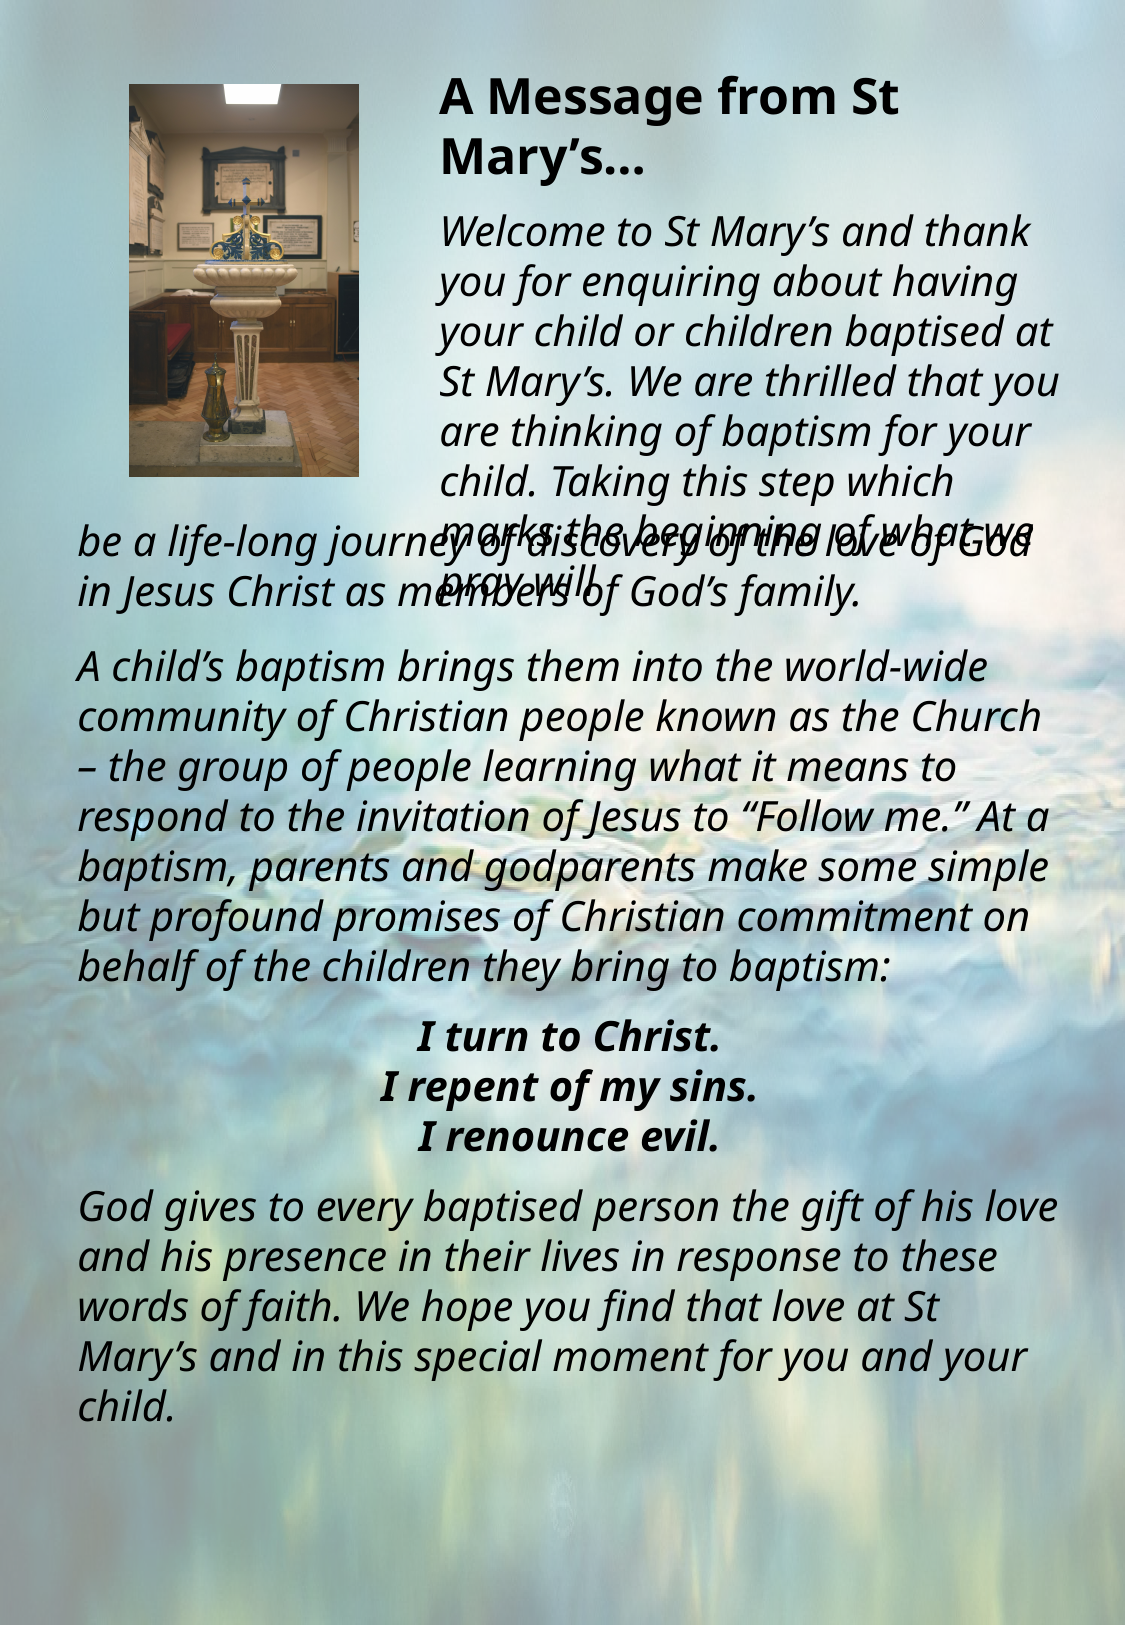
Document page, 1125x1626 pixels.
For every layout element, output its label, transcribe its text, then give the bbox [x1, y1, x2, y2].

text_box A Message from St Mary’s… Welcome to St Mary’s and thank you for enquiring about having your child or children baptised at St Mary’s. We are thrilled that you are thinking of baptism for your child. Taking this step which marks the beginning of what we pray will [424, 57, 1078, 613]
picture [129, 84, 359, 477]
subtitle be a life-long journey of discovery of the love of God in Jesus Christ as members of God’s family. A child’s baptism brings them into the world-wide community of Christian people known as the Church – the group of people learning what it means to respond to the invitation of Jesus to “Follow me.” At a baptism, parents and godparents make some simple but profound promises of Christian commitment on behalf of the children they bring to baptism: I turn to Christ. I repent of my sins. I renounce evil. God gives to every baptised person the gift of his love and his presence in their lives in response to these words of faith. We hope you find that love at St Mary’s and in this special moment for you and your child. [62, 506, 1078, 1455]
